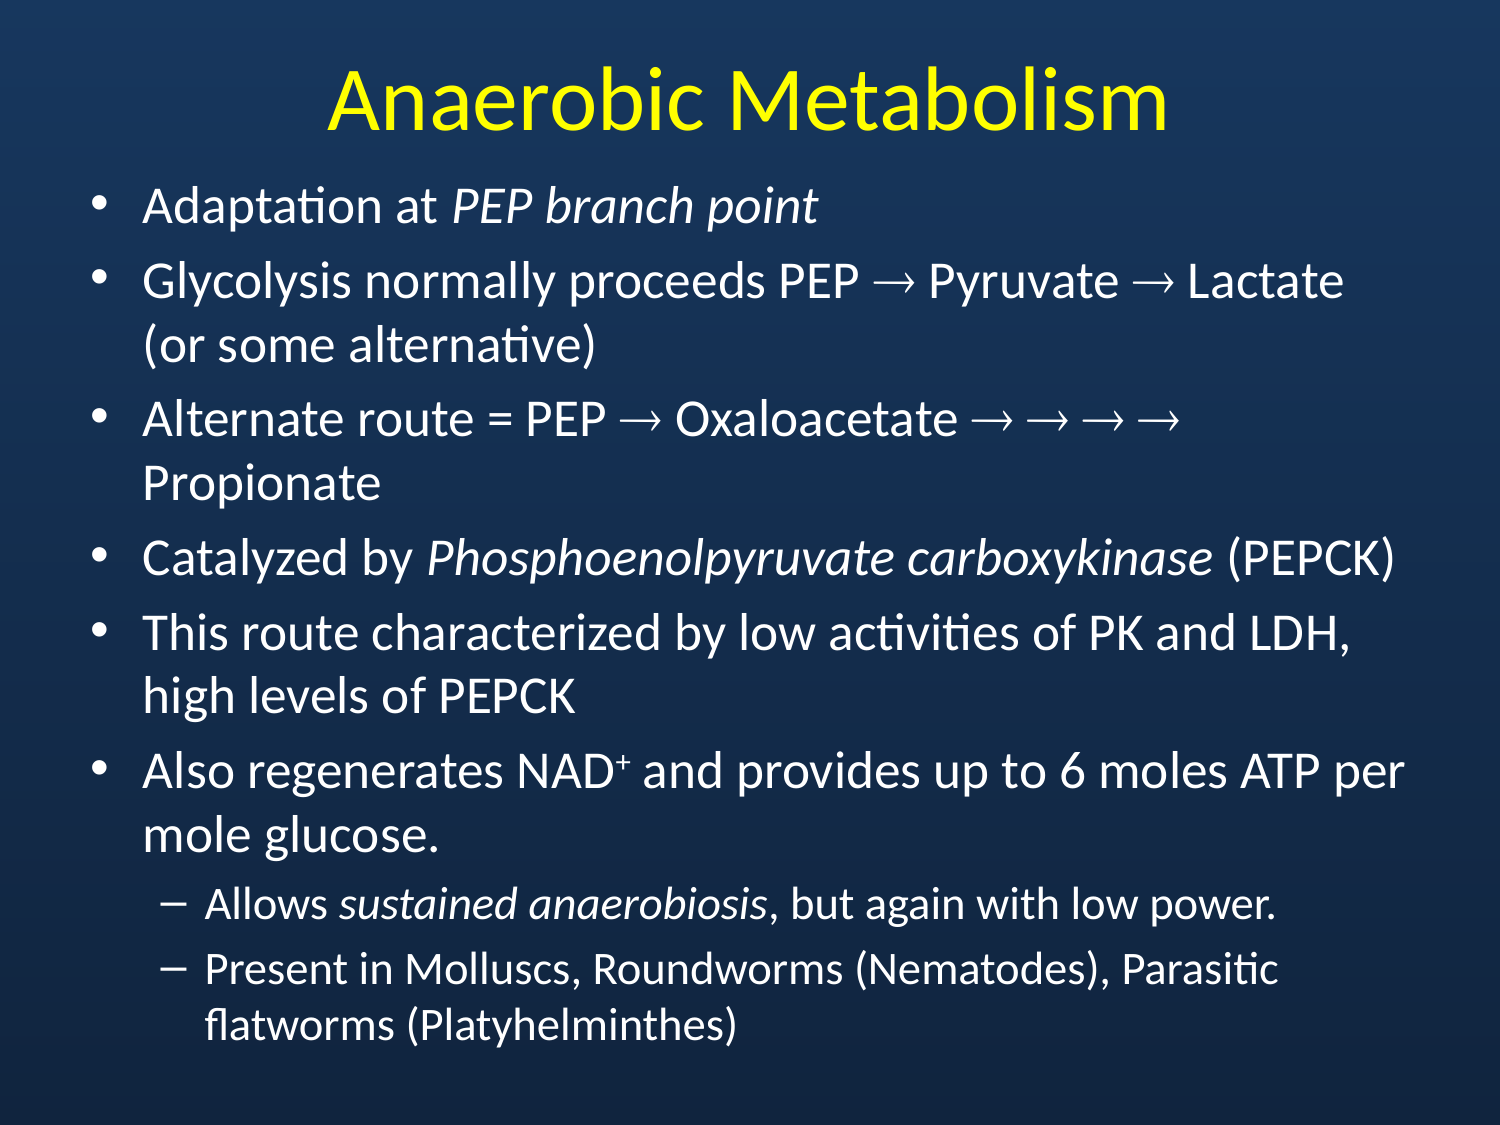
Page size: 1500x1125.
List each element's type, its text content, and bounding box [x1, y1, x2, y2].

title Anaerobic Metabolism [75, 0, 1425, 162]
list Adaptation at PEP branch point Glycolysis normally proceeds PEP  Pyruvate  Lactate (or some alternative) Alternate route = PEP  Oxaloacetate     Propionate Catalyzed by Phosphoenolpyruvate carboxykinase (PEPCK) This route characterized by low activities of PK and LDH, high levels of PEPCK Also regenerates NAD+ and provides up to 6 moles ATP per mole glucose. Allows sustained anaerobiosis, but again with low power. Present in Molluscs, Roundworms (Nematodes), Parasitic flatworms (Platyhelminthes) [75, 162, 1425, 1113]
